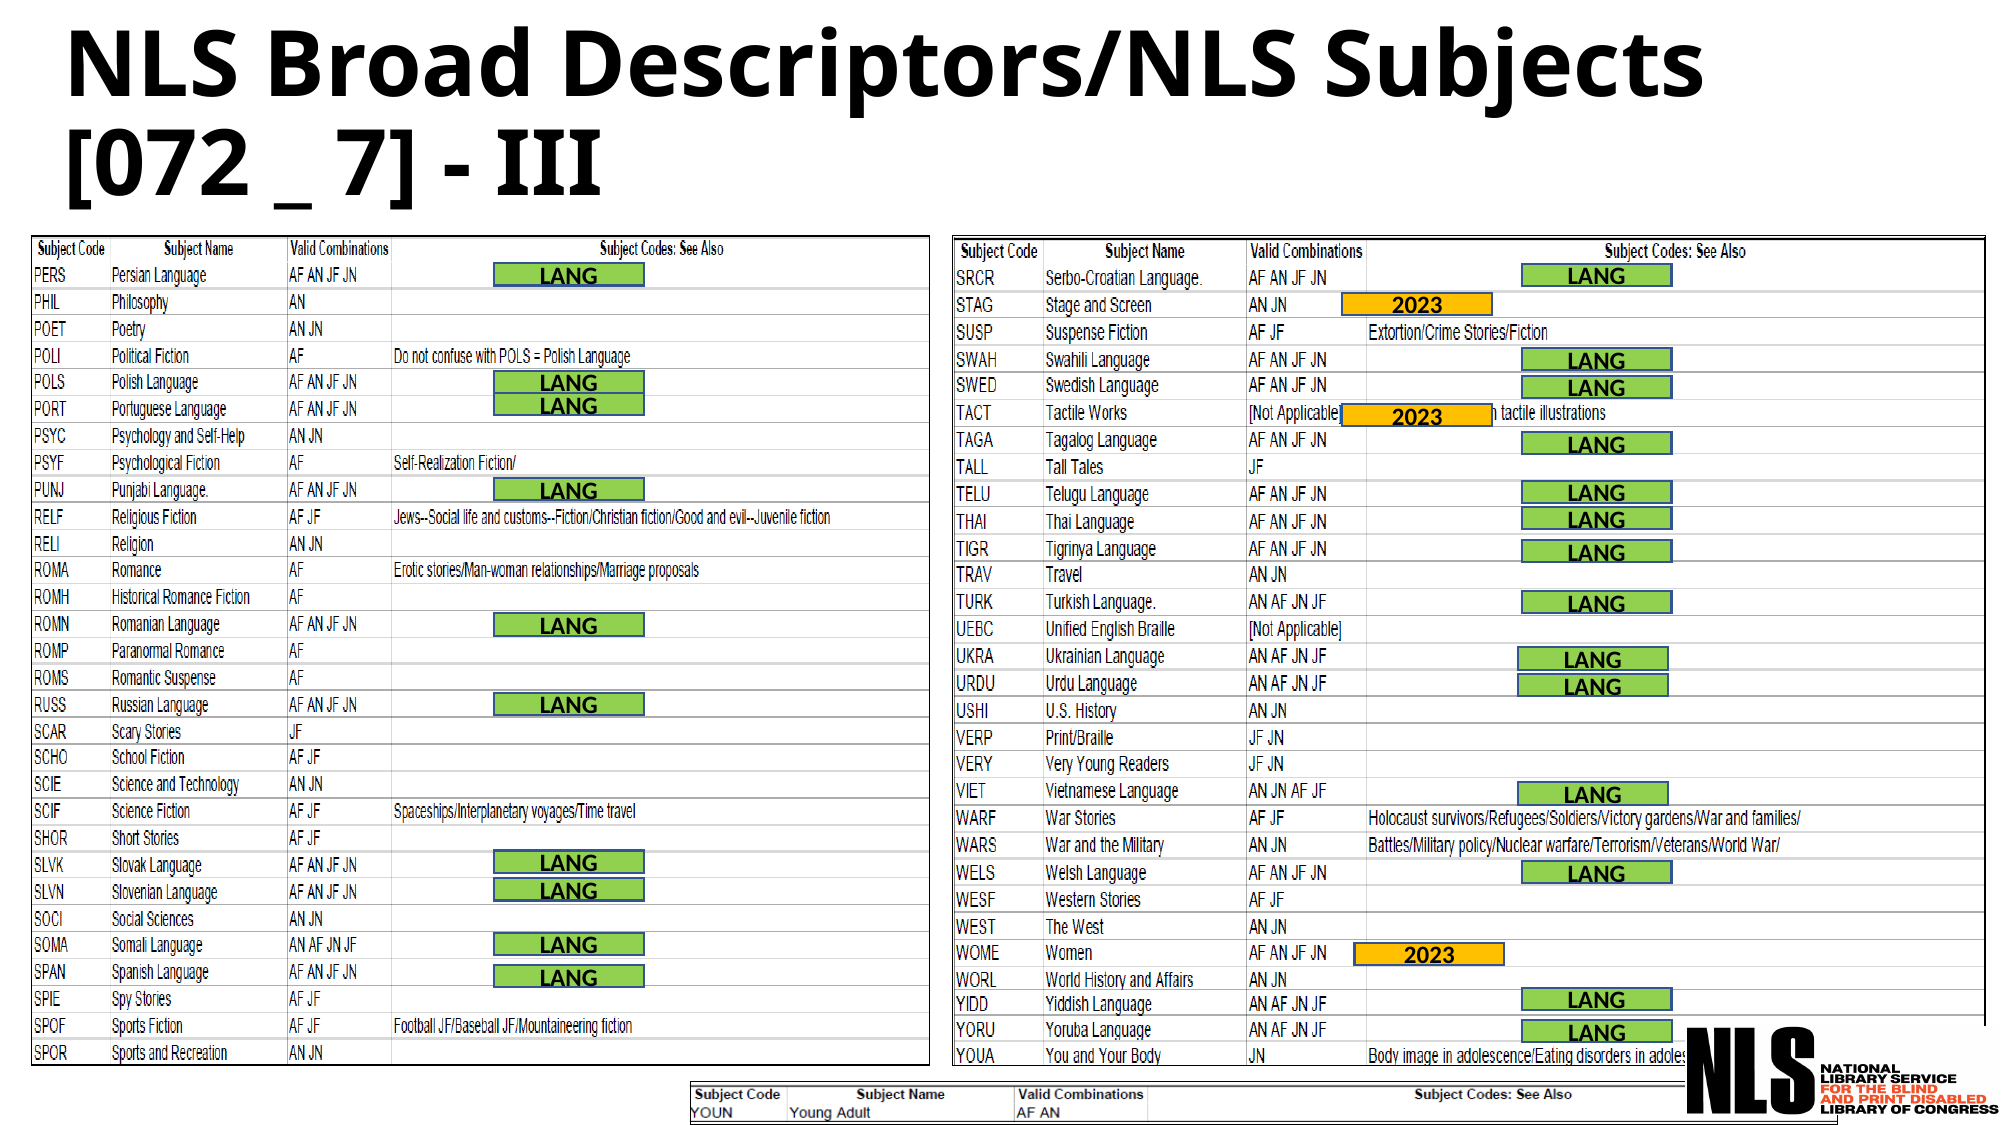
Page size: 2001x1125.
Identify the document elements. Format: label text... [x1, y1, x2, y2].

picture [31, 235, 930, 1066]
title NLS Broad Descriptors/NLS Subjects [072 _ 7] - III [48, 34, 1857, 198]
picture [689, 235, 2000, 1125]
